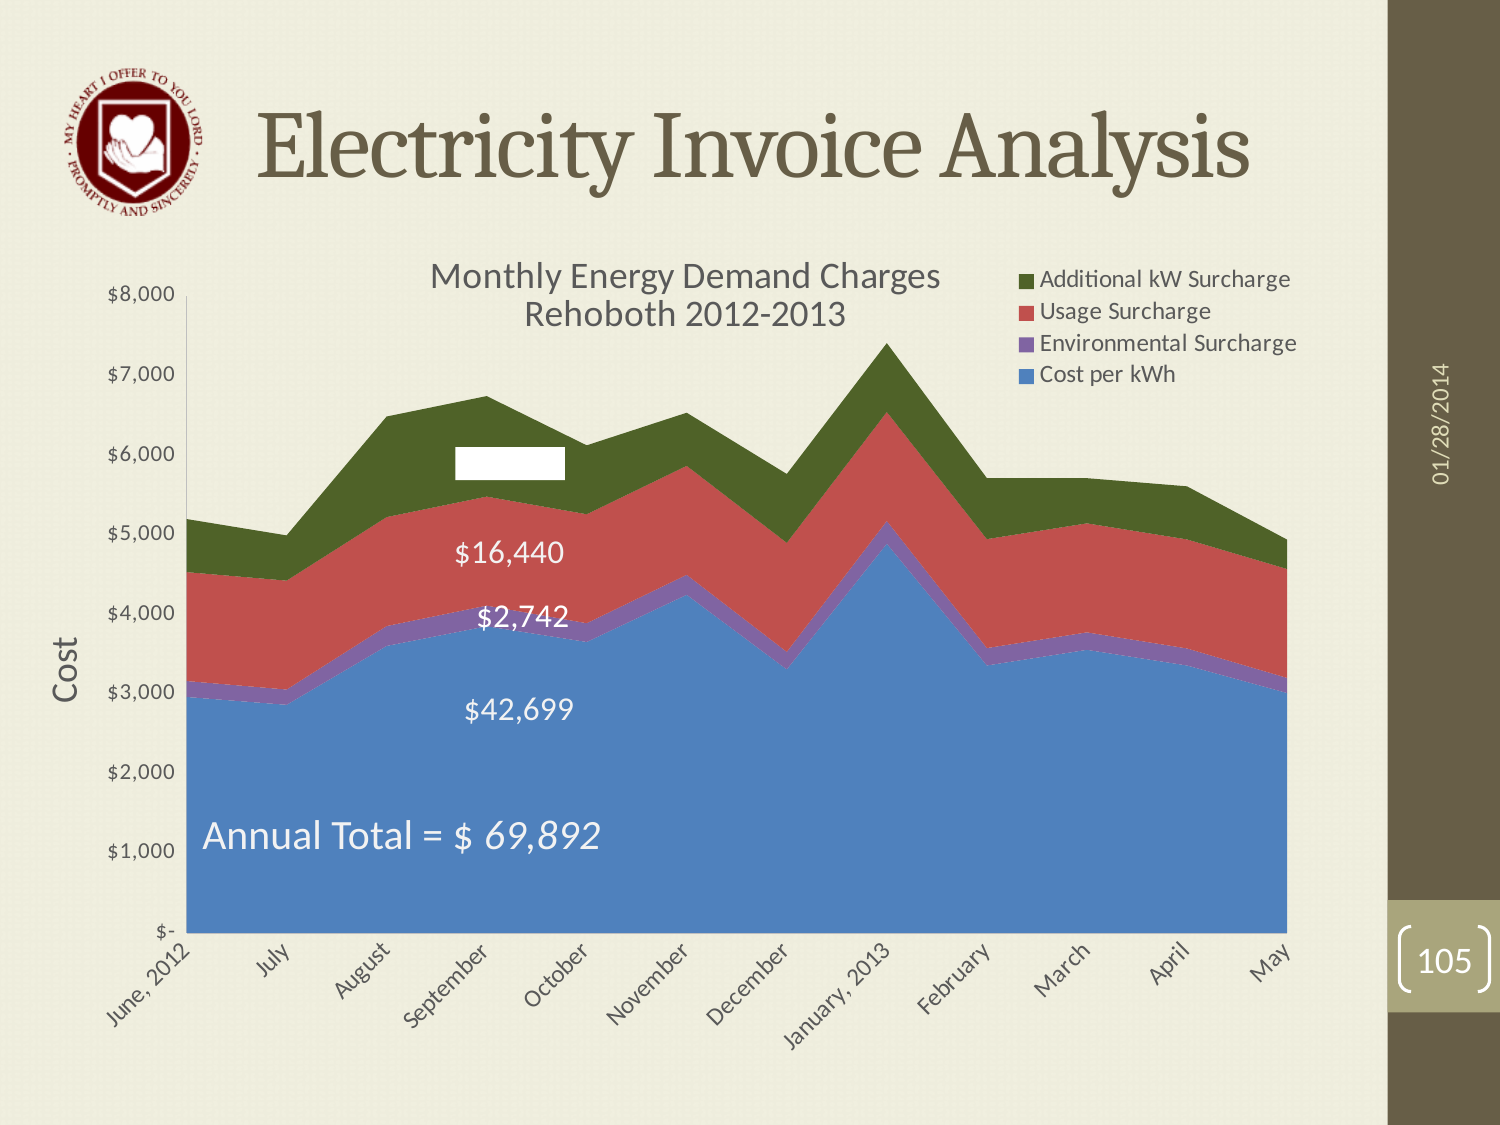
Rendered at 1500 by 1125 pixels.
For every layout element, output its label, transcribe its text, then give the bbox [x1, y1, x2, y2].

title Electricity Invoice Analysis [240, 45, 1325, 226]
chart [36, 232, 1326, 1088]
slide_number 105 [1397, 924, 1492, 994]
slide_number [1408, 100, 1469, 501]
picture [45, 62, 214, 216]
